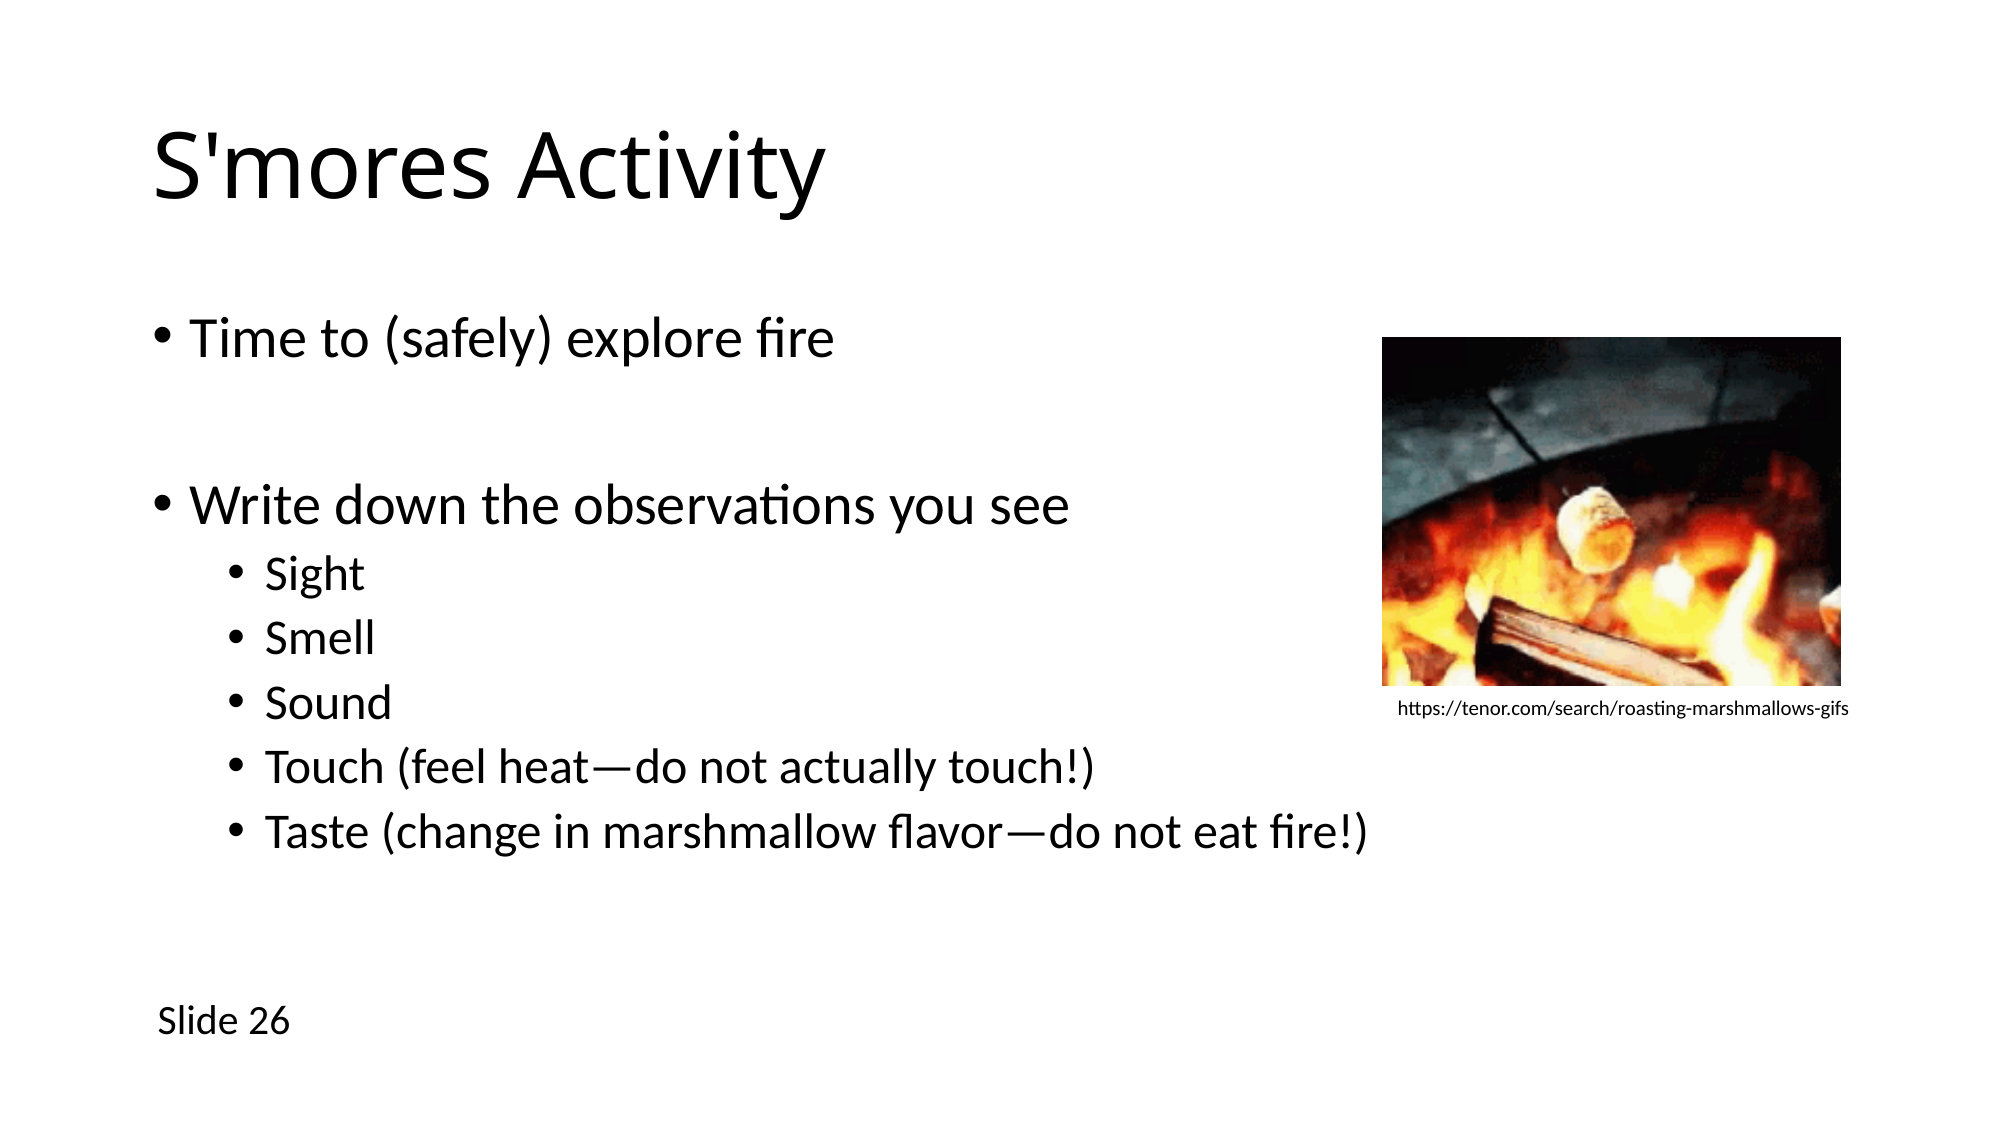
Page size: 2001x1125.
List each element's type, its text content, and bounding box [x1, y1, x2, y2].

list Time to (safely) explore fire Write down the observations you see Sight Smell Sound Touch (feel heat—do not actually touch!) Taste (change in marshmallow flavor—do not eat fire!) [137, 299, 1863, 1014]
text_box Slide 26 [142, 985, 338, 1051]
text_box https://tenor.com/search/roasting-marshmallows-gifs [1383, 687, 1865, 728]
title S'mores Activity [137, 59, 1863, 278]
picture [1382, 337, 1841, 686]
